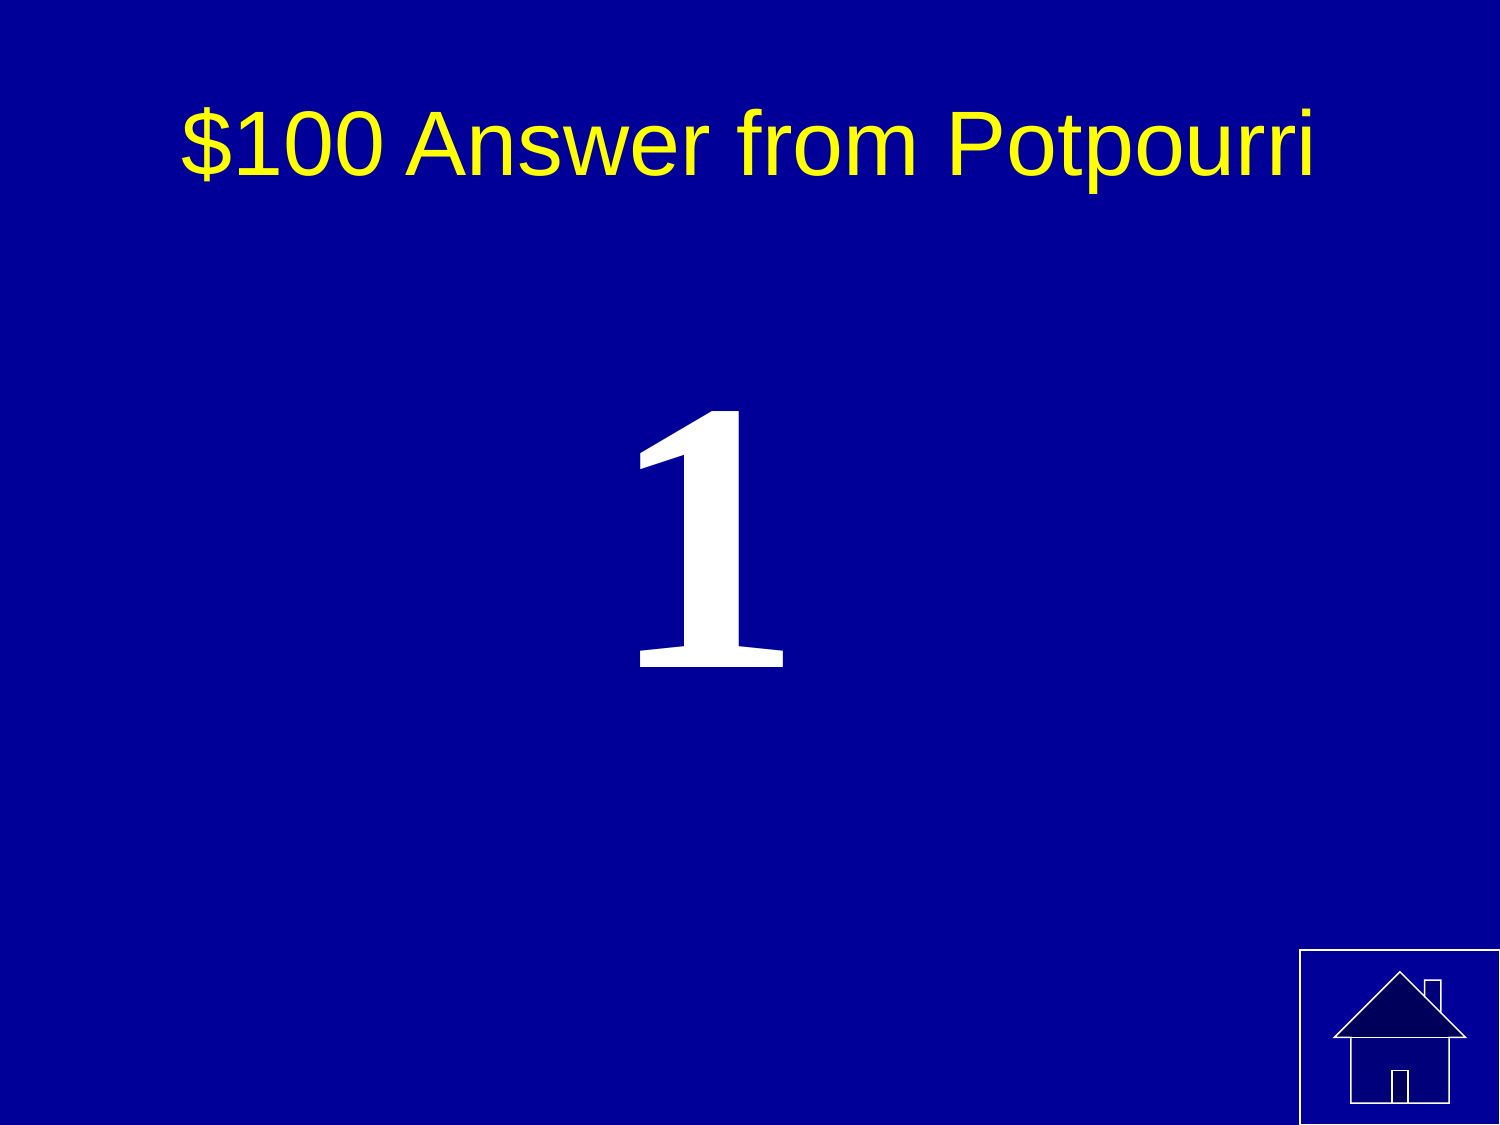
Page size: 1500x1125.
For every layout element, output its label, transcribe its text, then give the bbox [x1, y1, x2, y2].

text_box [574, 312, 866, 733]
text_box [1299, 950, 1500, 1125]
title $100 Answer from Potpourri [75, 45, 1425, 233]
